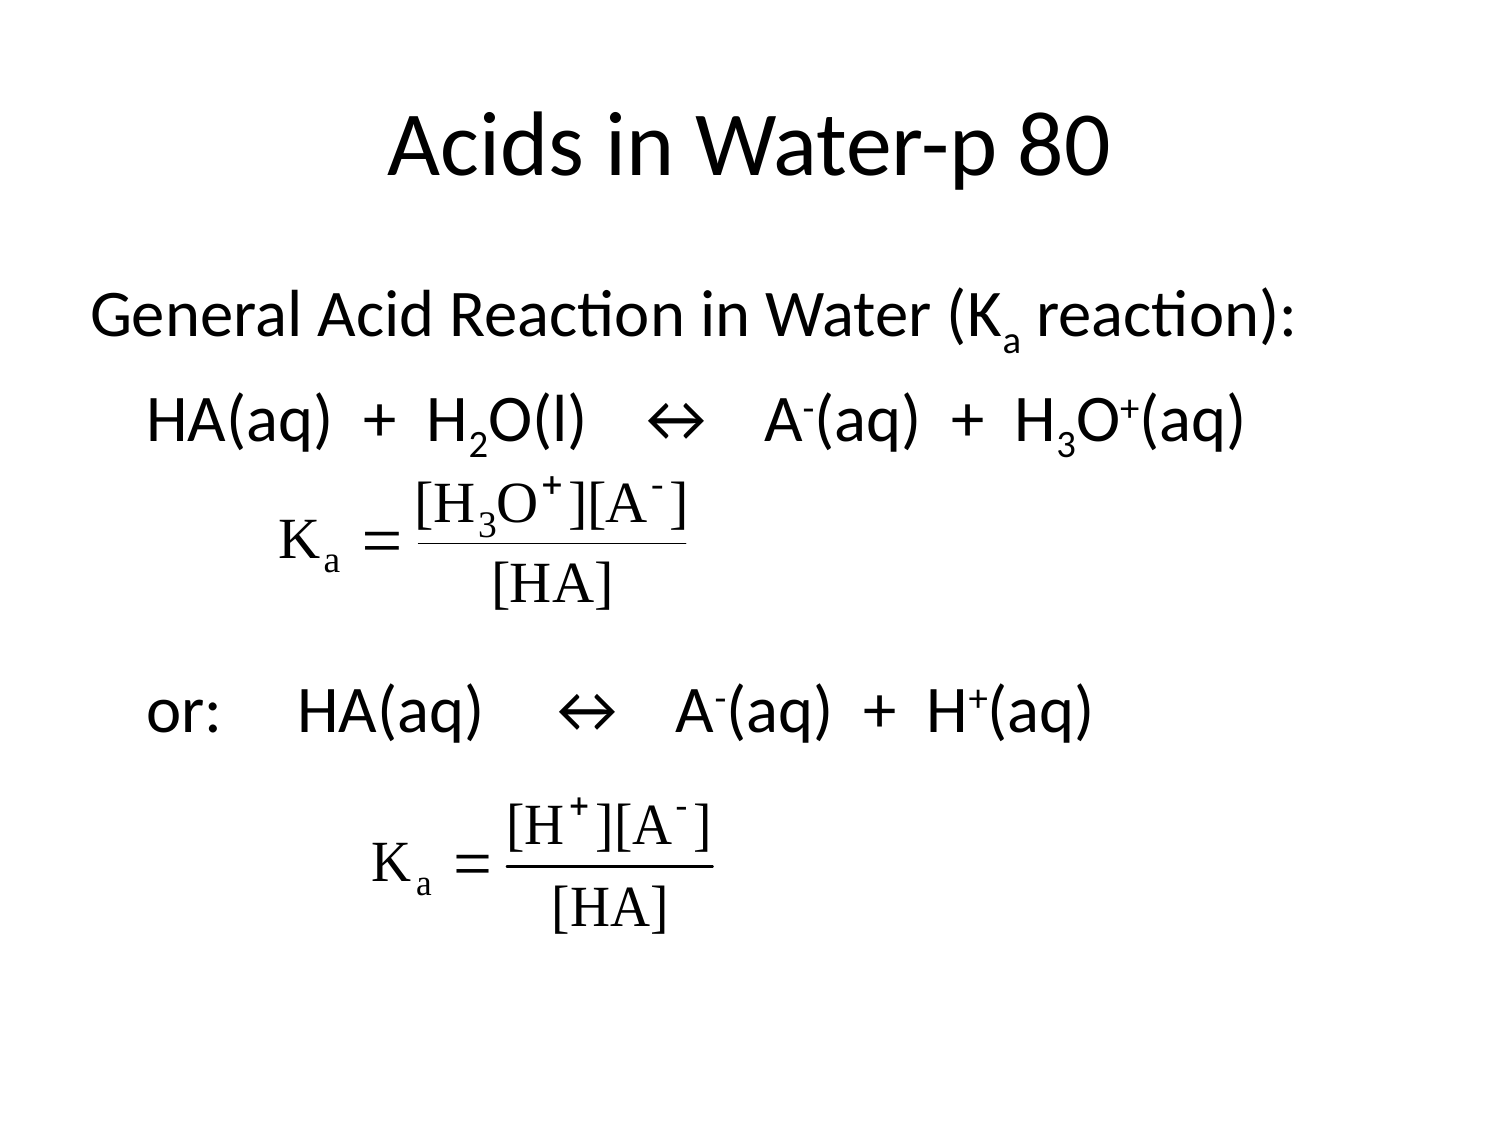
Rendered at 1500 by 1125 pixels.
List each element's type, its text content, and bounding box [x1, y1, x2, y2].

title Acids in Water-p 80 [75, 45, 1425, 233]
list General Acid Reaction in Water (Ka reaction): HA(aq) + H2O(l) ↔ A-(aq) + H3O+(aq) or: HA(aq) ↔ A-(aq) + H+(aq) [75, 262, 1425, 1005]
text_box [362, 774, 726, 951]
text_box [274, 462, 692, 622]
